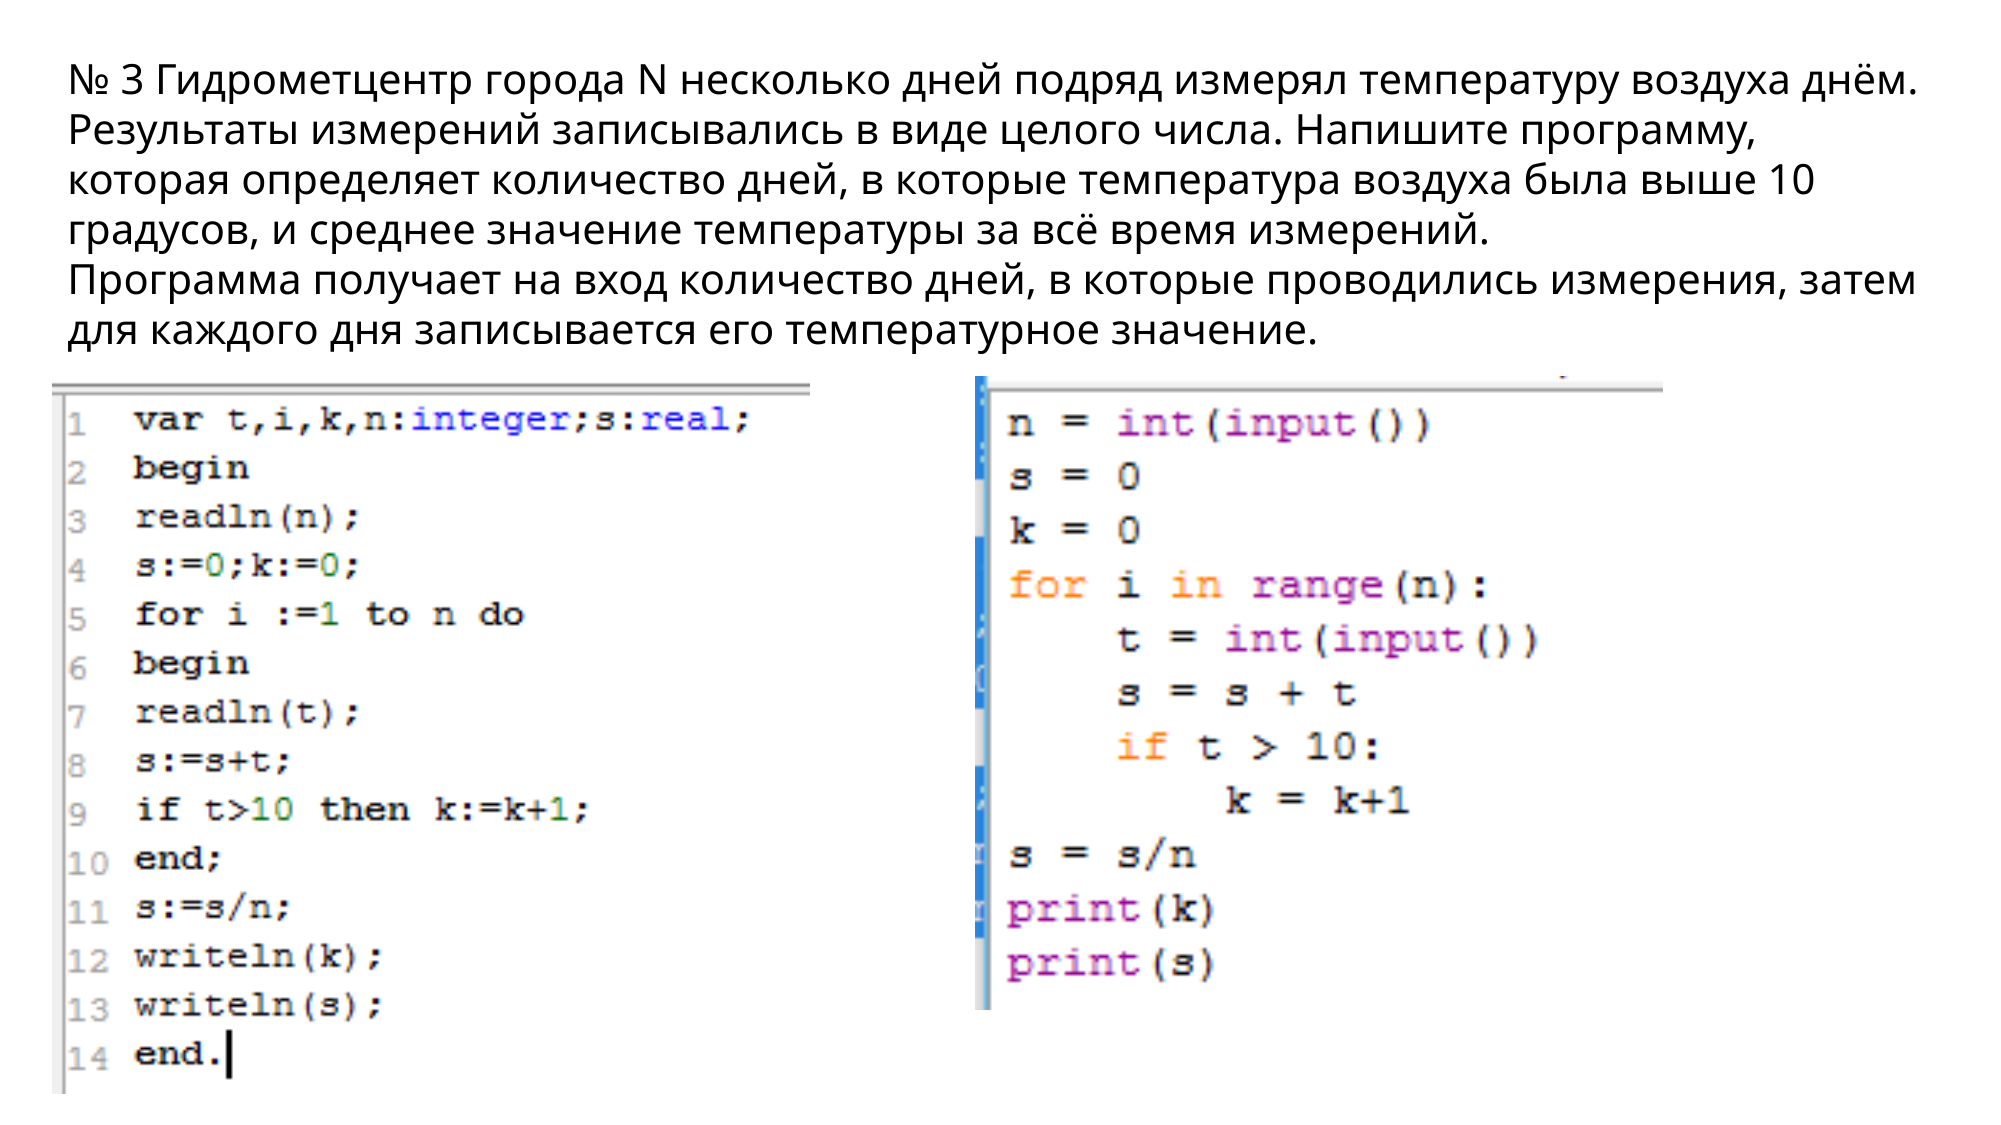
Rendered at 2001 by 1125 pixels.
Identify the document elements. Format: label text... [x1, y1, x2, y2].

text_box № 3 Гидрометцентр города N несколько дней подряд измерял температуру воздуха днём. Результаты измерений записывались в виде целого числа. Напишите программу, которая определяет количество дней, в которые температура воздуха была выше 10 градусов, и среднее значение температуры за всё время измерений. Программа получает на вход количество дней, в которые проводились измерения, затем для каждого дня записывается его температурное значение. [52, 45, 1945, 461]
picture [52, 375, 811, 1094]
picture [974, 375, 1663, 1011]
